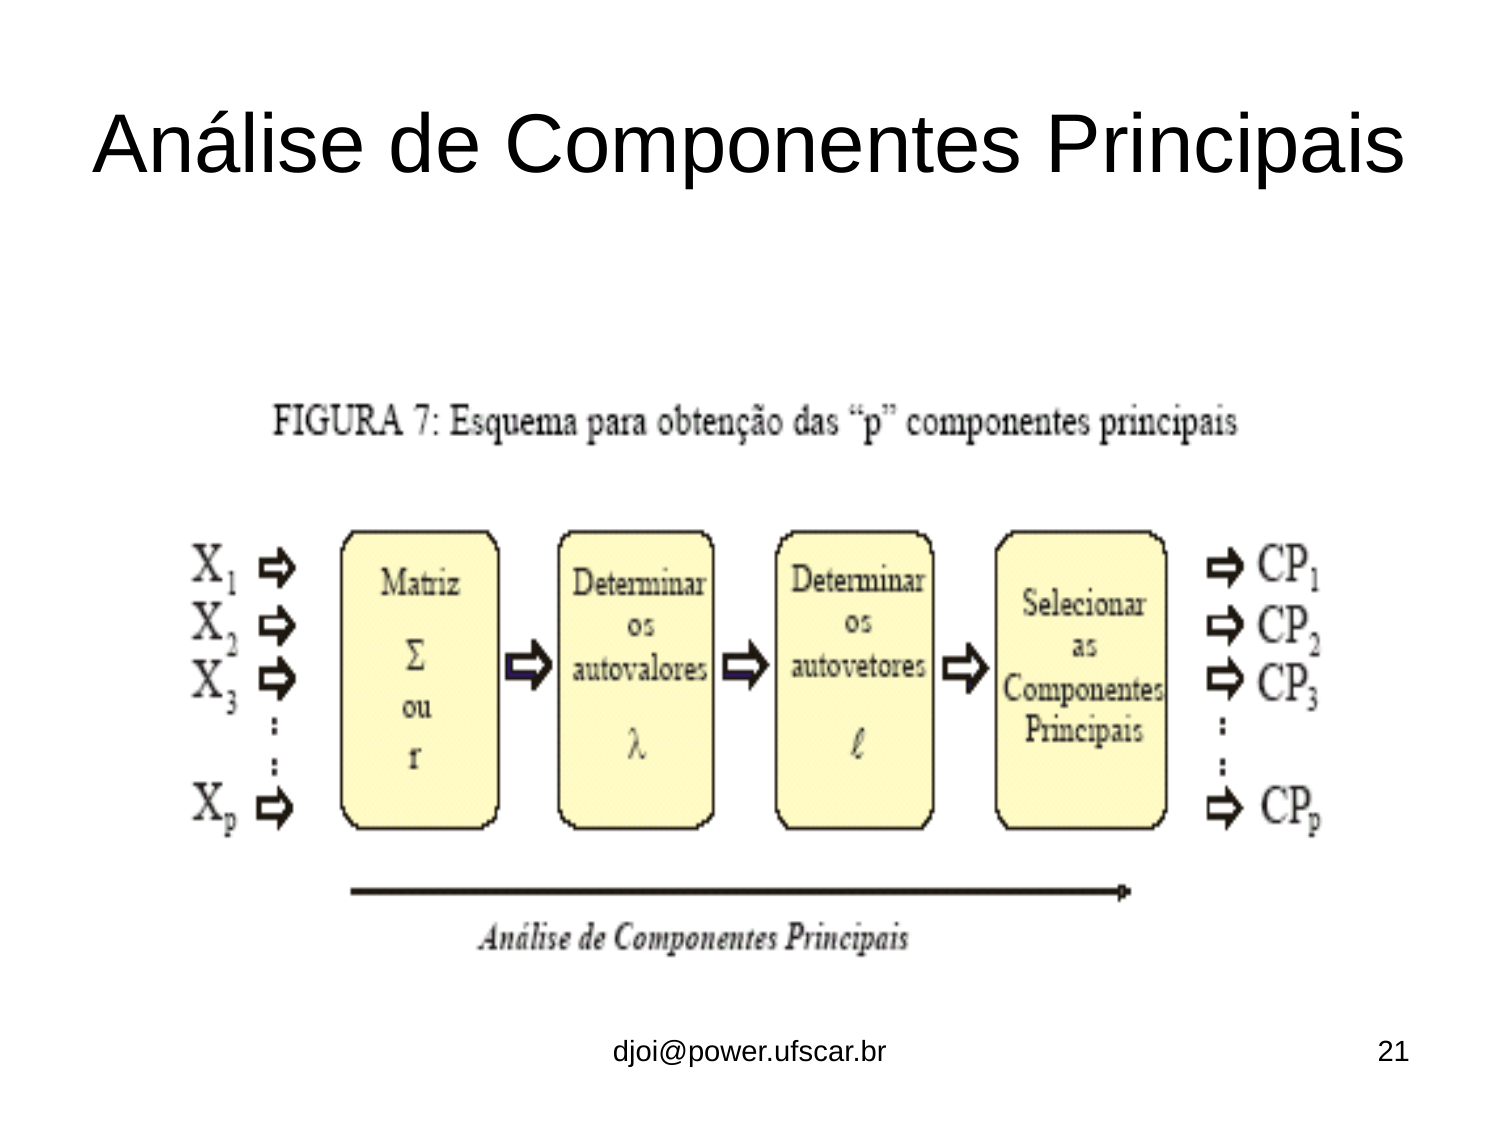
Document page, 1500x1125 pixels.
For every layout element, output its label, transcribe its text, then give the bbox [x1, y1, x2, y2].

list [100, 361, 1412, 1012]
footer djoi@power.ufscar.br [512, 1024, 988, 1103]
title Análise de Componentes Principais [74, 44, 1426, 233]
slide_number 21 [1074, 1024, 1426, 1103]
